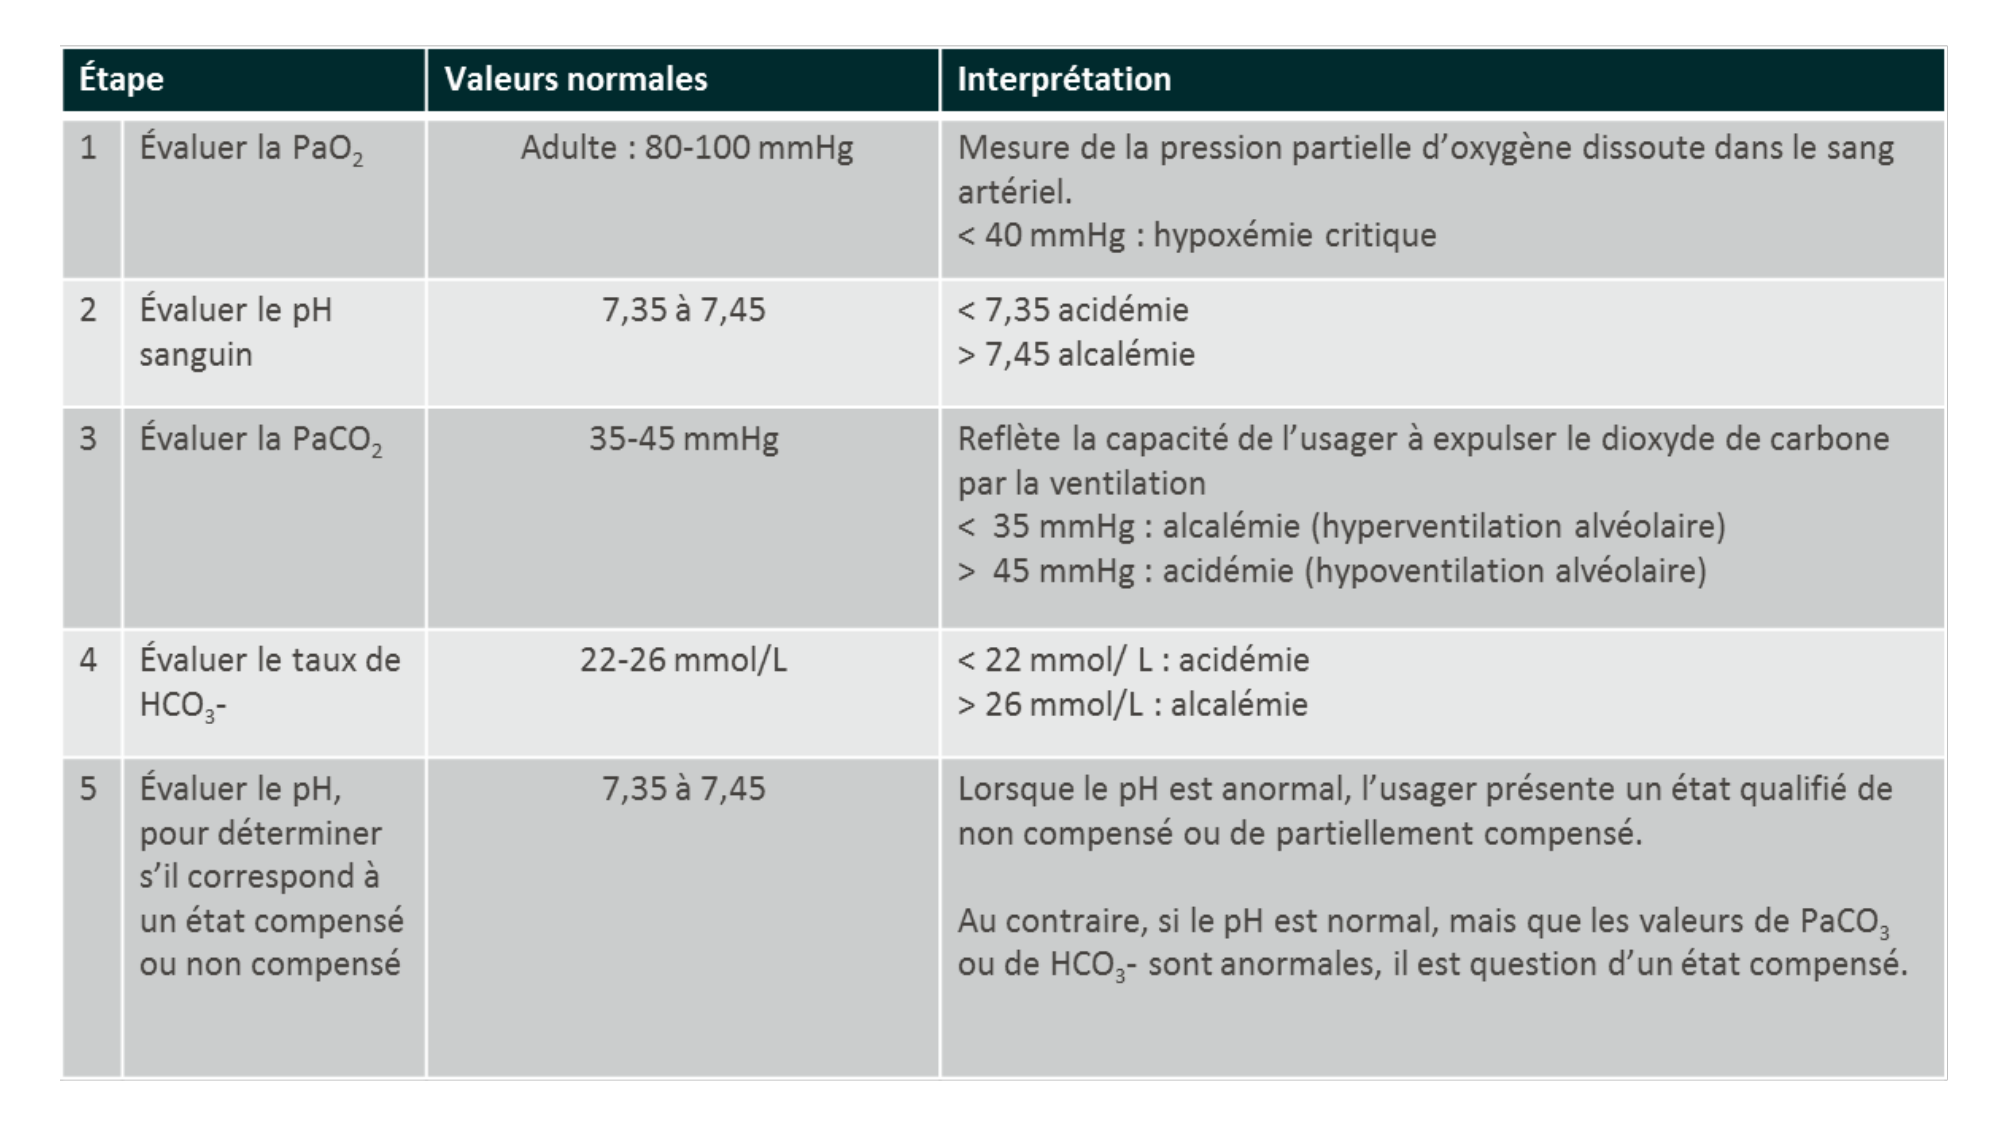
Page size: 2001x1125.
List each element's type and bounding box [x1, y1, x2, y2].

list [60, 43, 1955, 1082]
